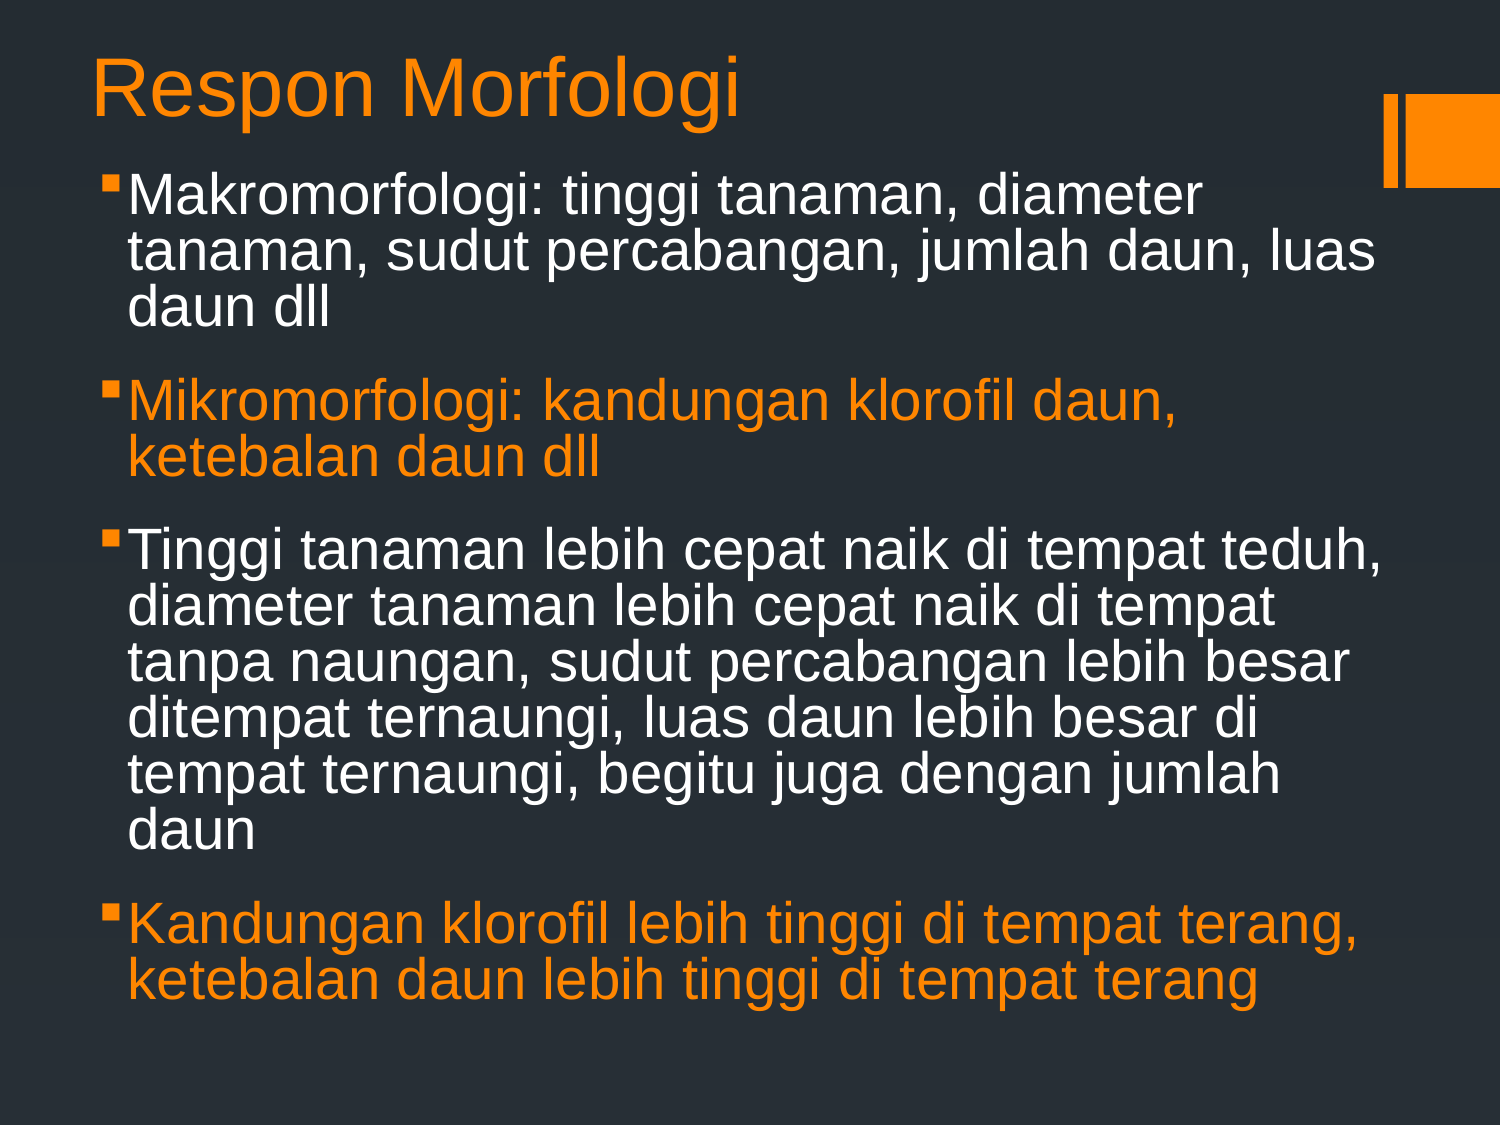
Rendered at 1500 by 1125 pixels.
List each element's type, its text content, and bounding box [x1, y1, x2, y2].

list Makromorfologi: tinggi tanaman, diameter tanaman, sudut percabangan, jumlah daun, luas daun dll Mikromorfologi: kandungan klorofil daun, ketebalan daun dll Tinggi tanaman lebih cepat naik di tempat teduh, diameter tanaman lebih cepat naik di tempat tanpa naungan, sudut percabangan lebih besar ditempat ternaungi, luas daun lebih besar di tempat ternaungi, begitu juga dengan jumlah daun Kandungan klorofil lebih tinggi di tempat terang, ketebalan daun lebih tinggi di tempat terang [75, 162, 1425, 1125]
title Respon Morfologi [75, 24, 1451, 141]
